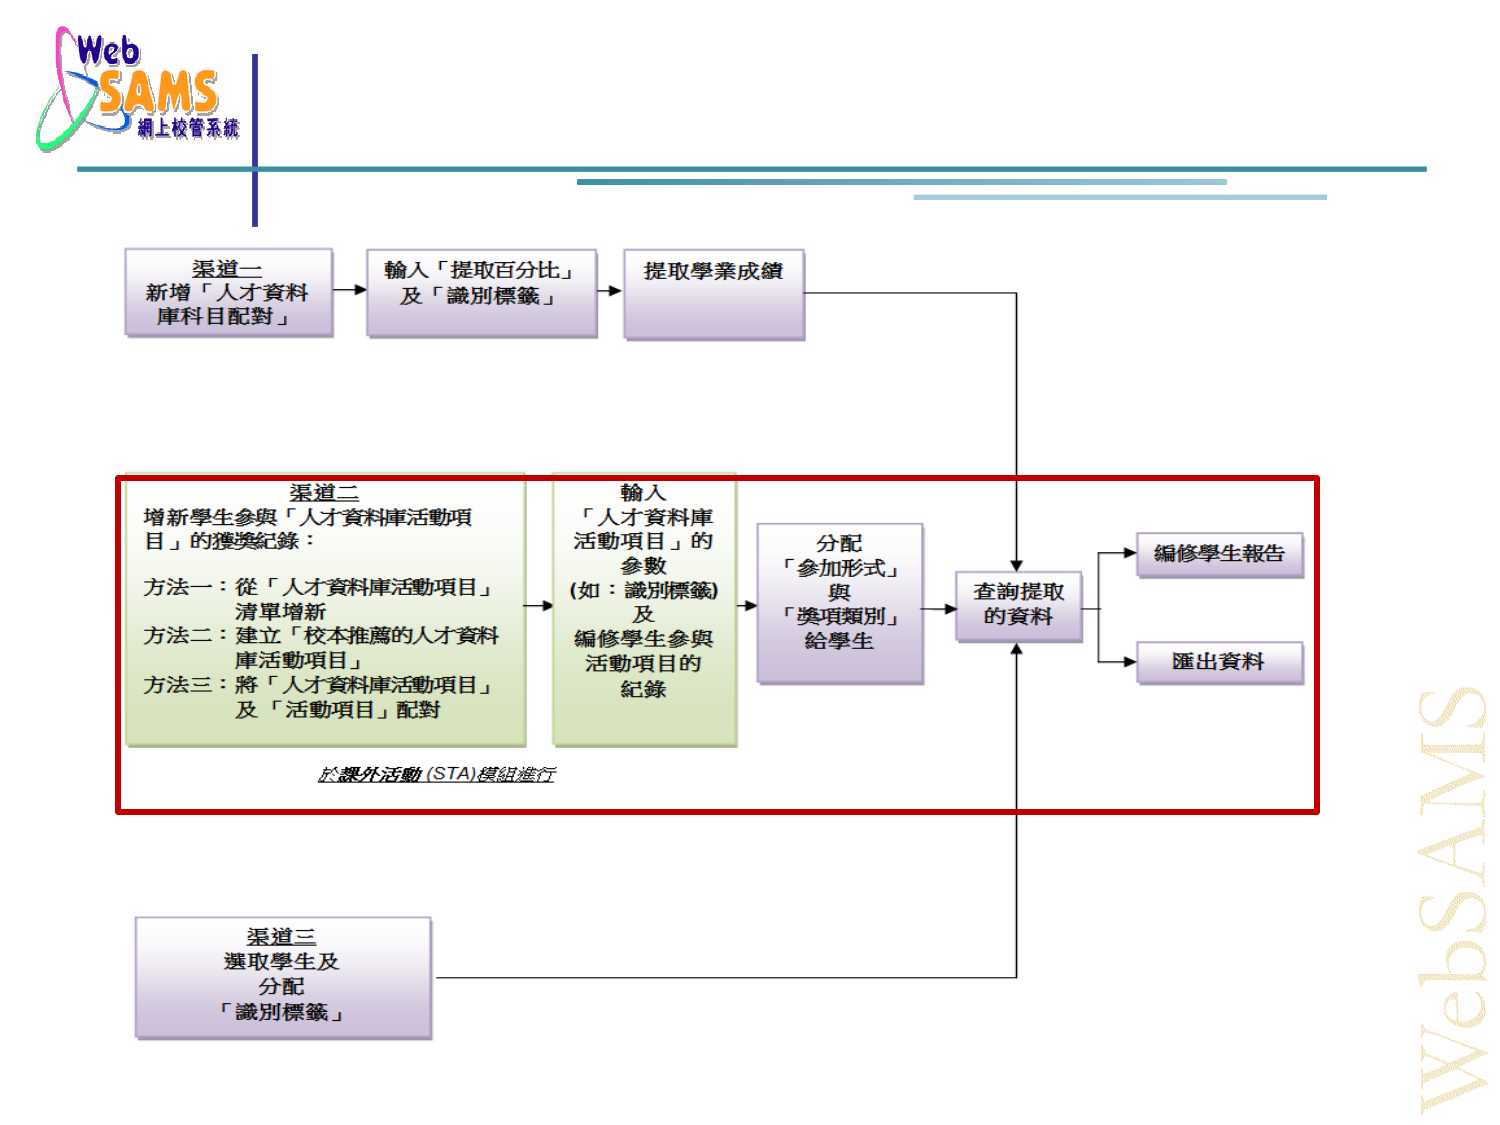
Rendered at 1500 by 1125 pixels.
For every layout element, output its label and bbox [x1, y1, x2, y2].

picture [1393, 679, 1500, 1117]
picture [117, 243, 1318, 1047]
picture [32, 18, 249, 172]
